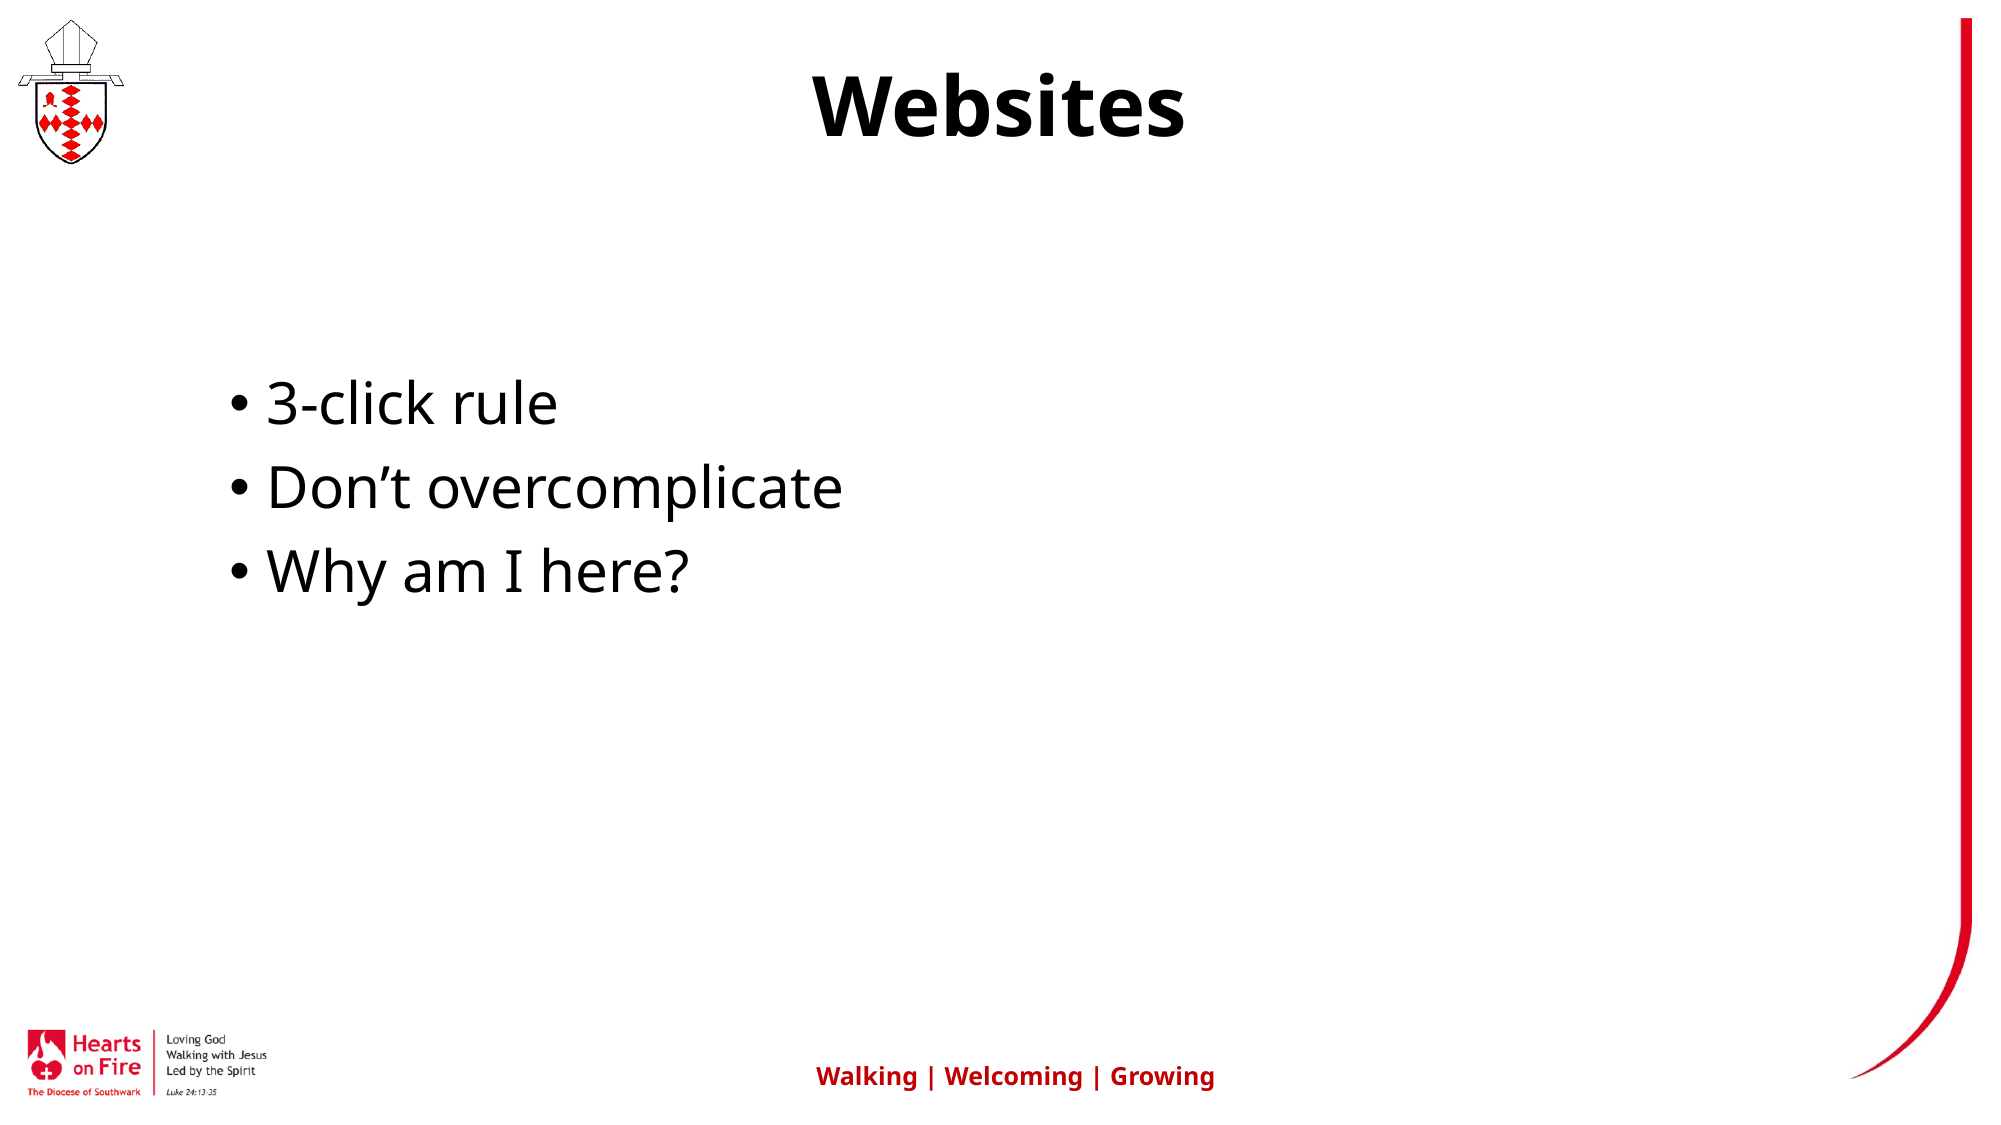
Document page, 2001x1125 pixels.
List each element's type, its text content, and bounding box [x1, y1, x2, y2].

picture [16, 18, 125, 165]
title Websites [137, 57, 1863, 275]
list 3-click rule Don’t overcomplicate Why am I here? [214, 366, 1940, 1081]
picture [16, 1021, 274, 1101]
picture [1849, 18, 1972, 1079]
